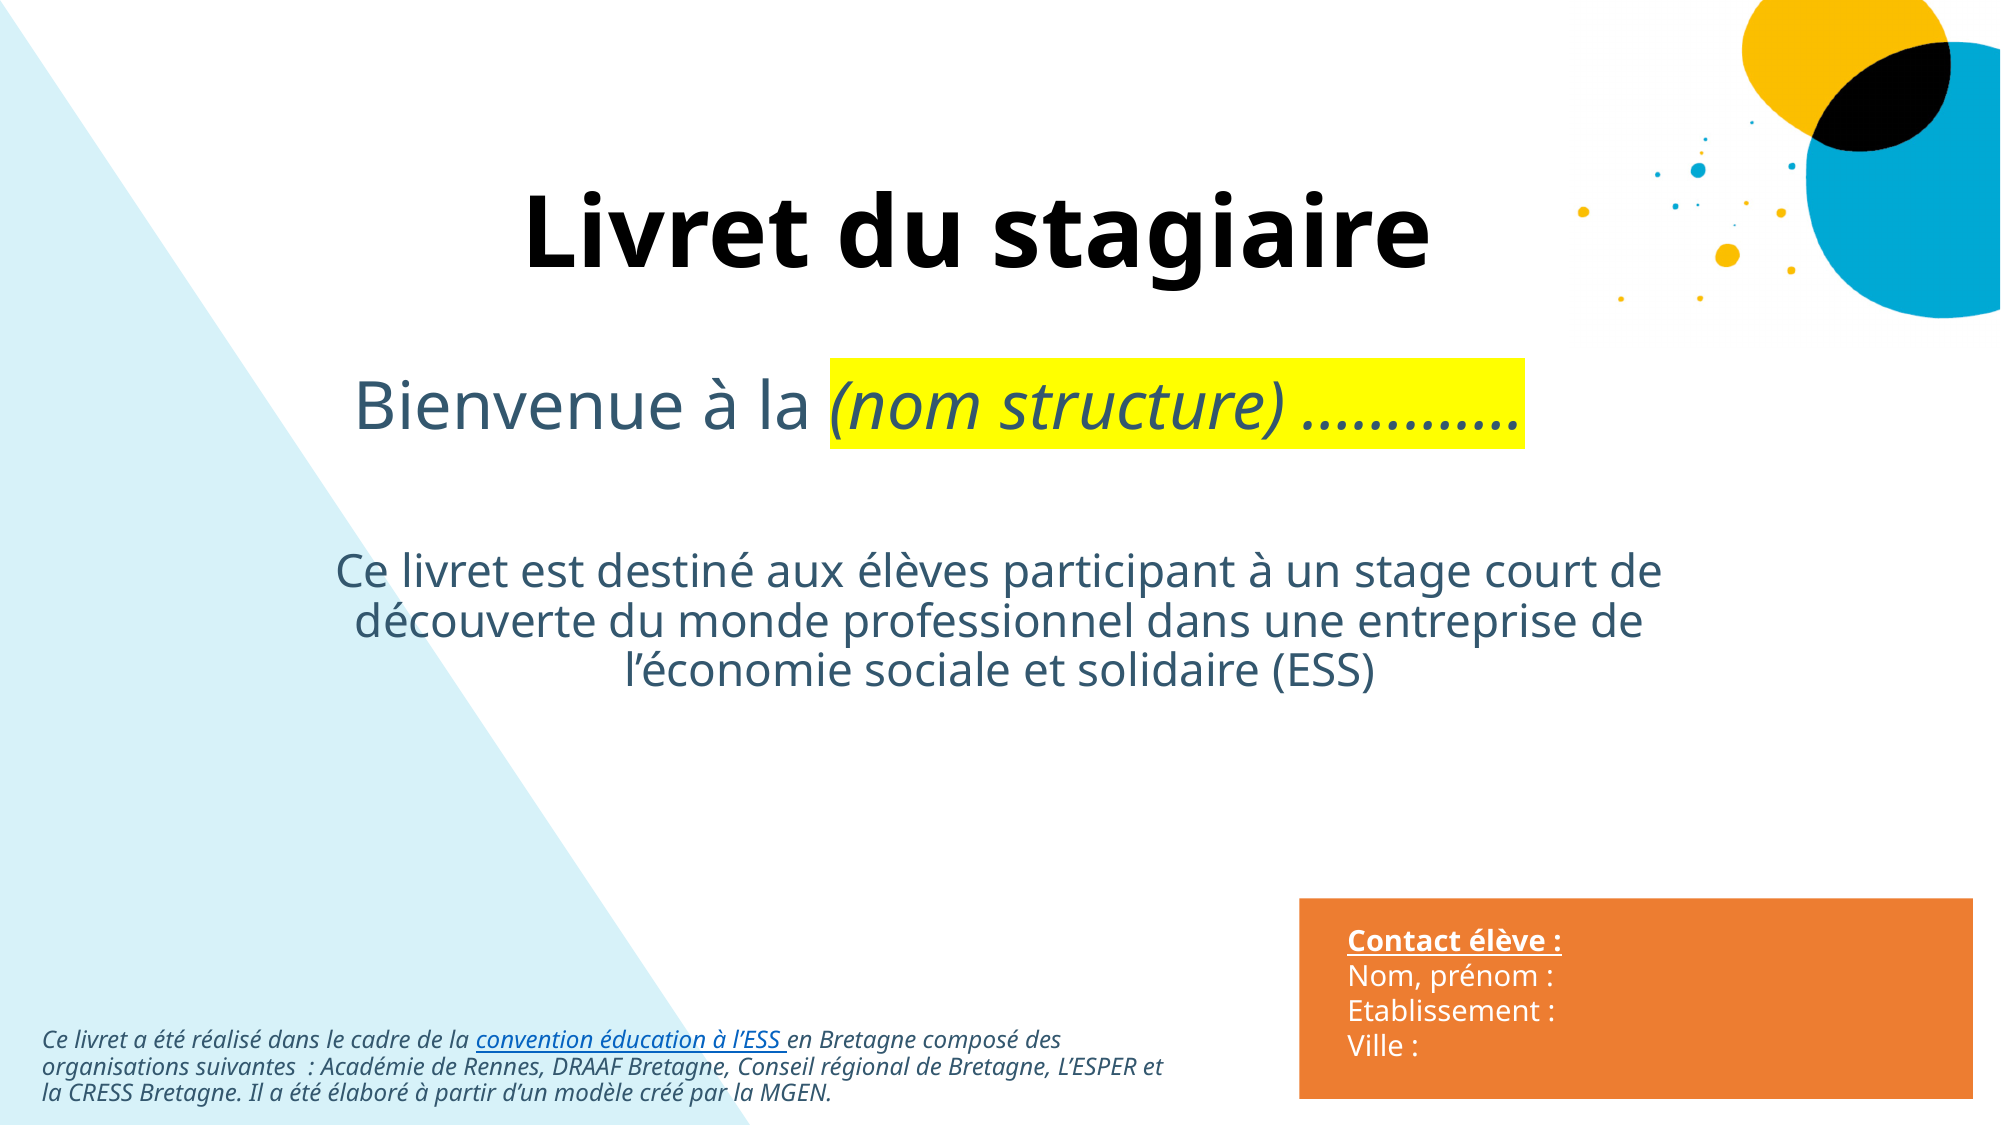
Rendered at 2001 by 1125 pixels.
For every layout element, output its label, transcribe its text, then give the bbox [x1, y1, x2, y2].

list Livret du stagiaire [227, 174, 1728, 342]
picture [1570, 0, 2001, 348]
text_box [1298, 897, 1974, 1100]
list Bienvenue à la (nom structure) …………. Ce livret est destiné aux élèves participant à un stage court de découverte du monde professionnel dans une entreprise de l’économie sociale et solidaire (ESS) [249, 364, 1750, 832]
text_box Contact élève : Nom, prénom : Etablissement : Ville : [1332, 915, 1954, 1070]
text_box Ce livret a été réalisé dans le cadre de la convention éducation à l’ESS en Bretagne composé des organisations suivantes : Académie de Rennes, DRAAF Bretagne, Conseil régional de Bretagne, L’ESPER et la CRESS Bretagne. Il a été élaboré à partir d’un modèle créé par la MGEN. [27, 1017, 1206, 1115]
